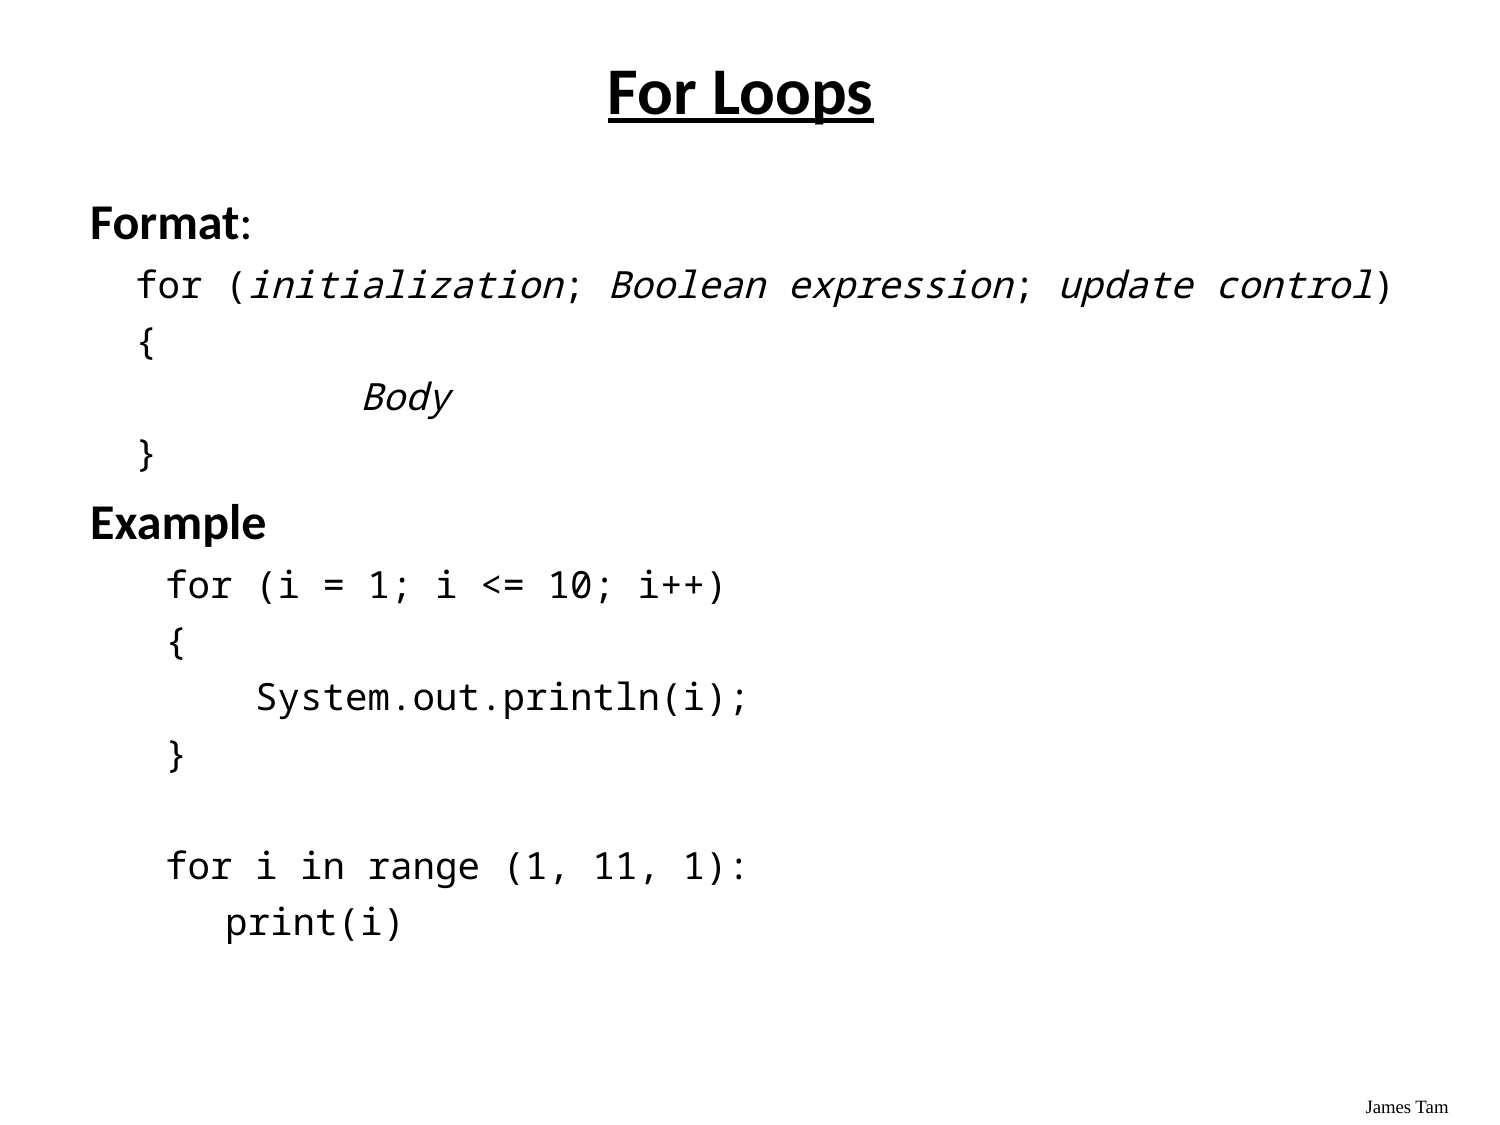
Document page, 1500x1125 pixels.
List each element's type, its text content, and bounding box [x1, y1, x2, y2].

title For Loops [70, 49, 1411, 136]
list Format: for (initialization; Boolean expression; update control) { Body } Example for (i = 1; i <= 10; i++) { System.out.println(i); } for i in range (1, 11, 1): print(i) [75, 181, 1421, 1063]
